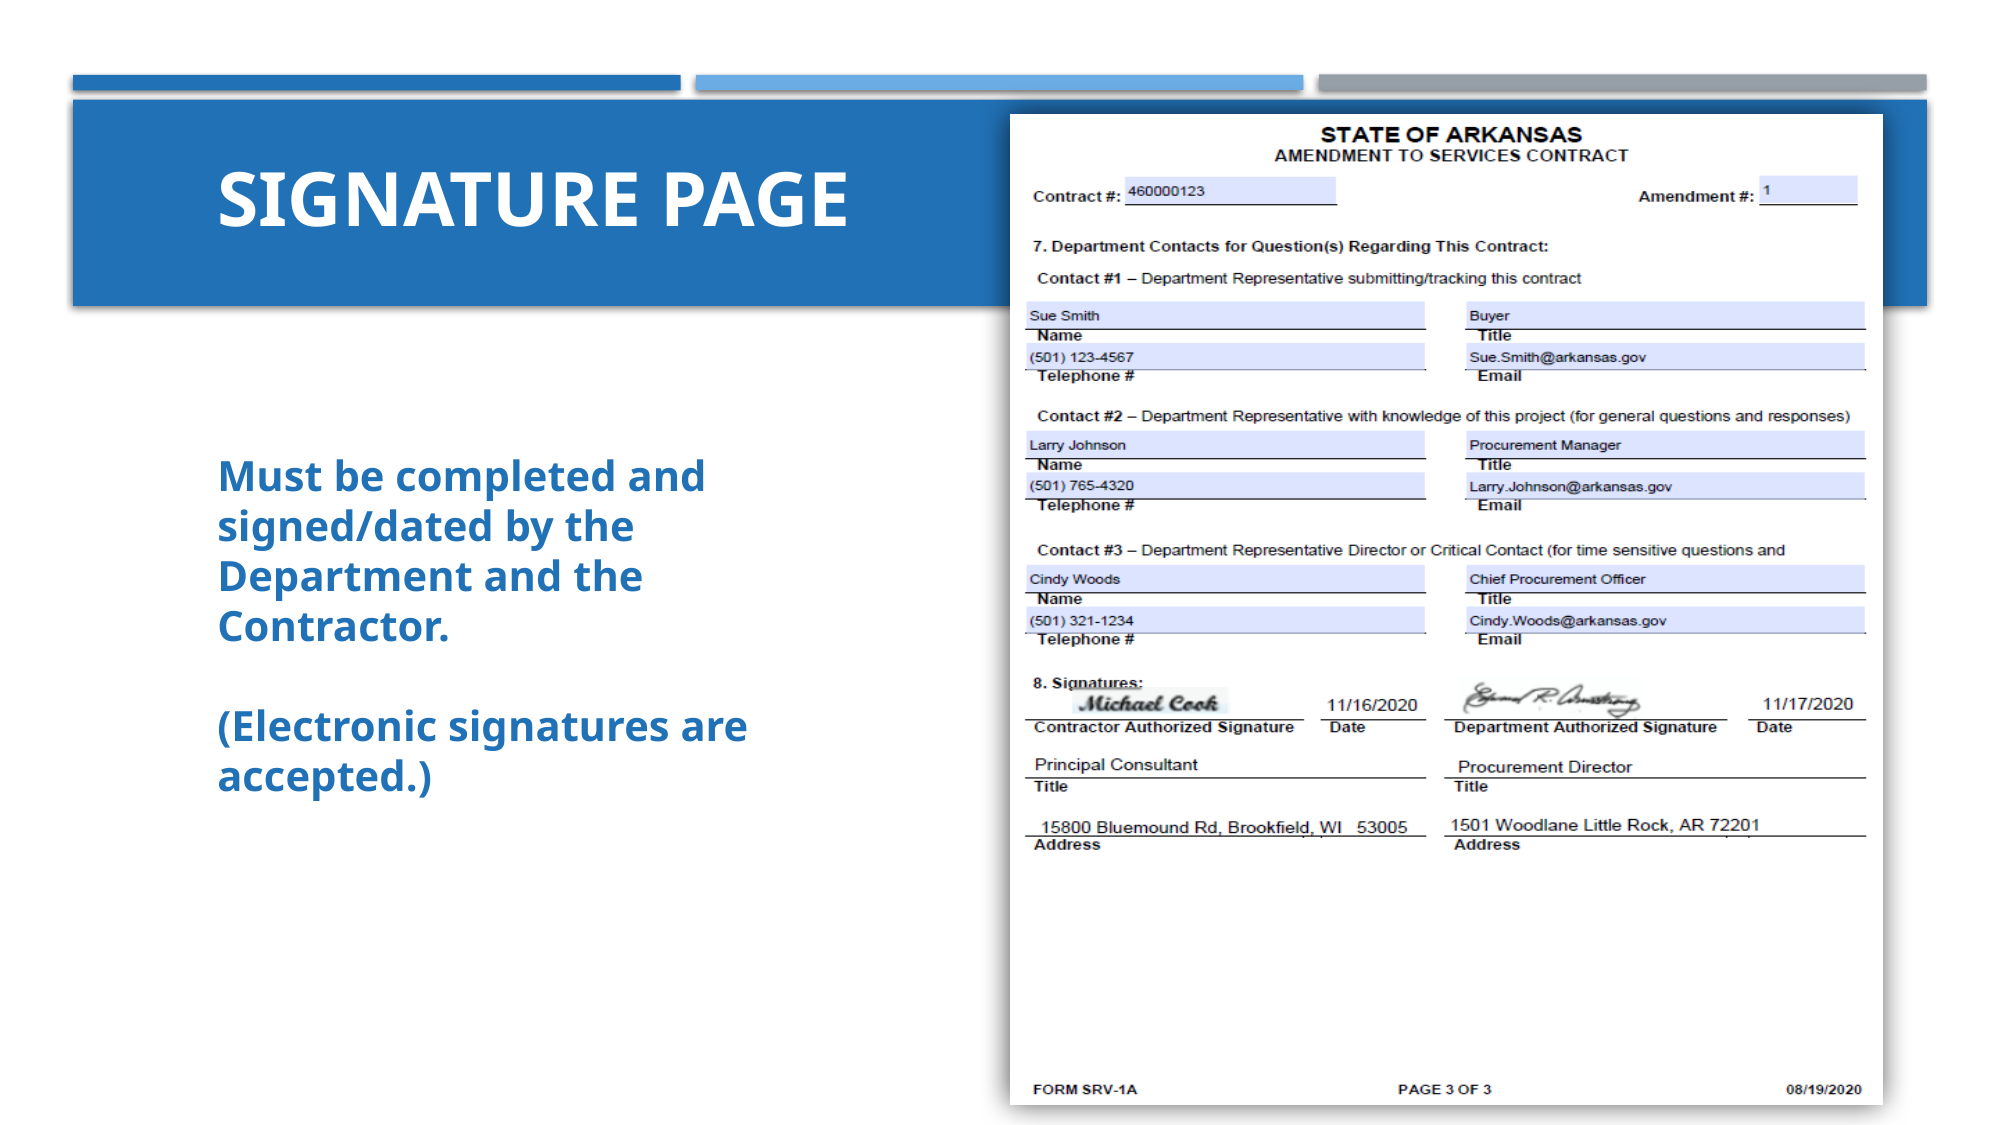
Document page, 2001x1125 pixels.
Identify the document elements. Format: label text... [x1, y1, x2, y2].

picture [1009, 113, 1884, 1106]
text_box SIGNATURE PAGE [170, 144, 899, 249]
text_box Must be completed and signed/dated by the Department and the Contractor. (Electronic signatures are accepted.) [202, 397, 899, 853]
